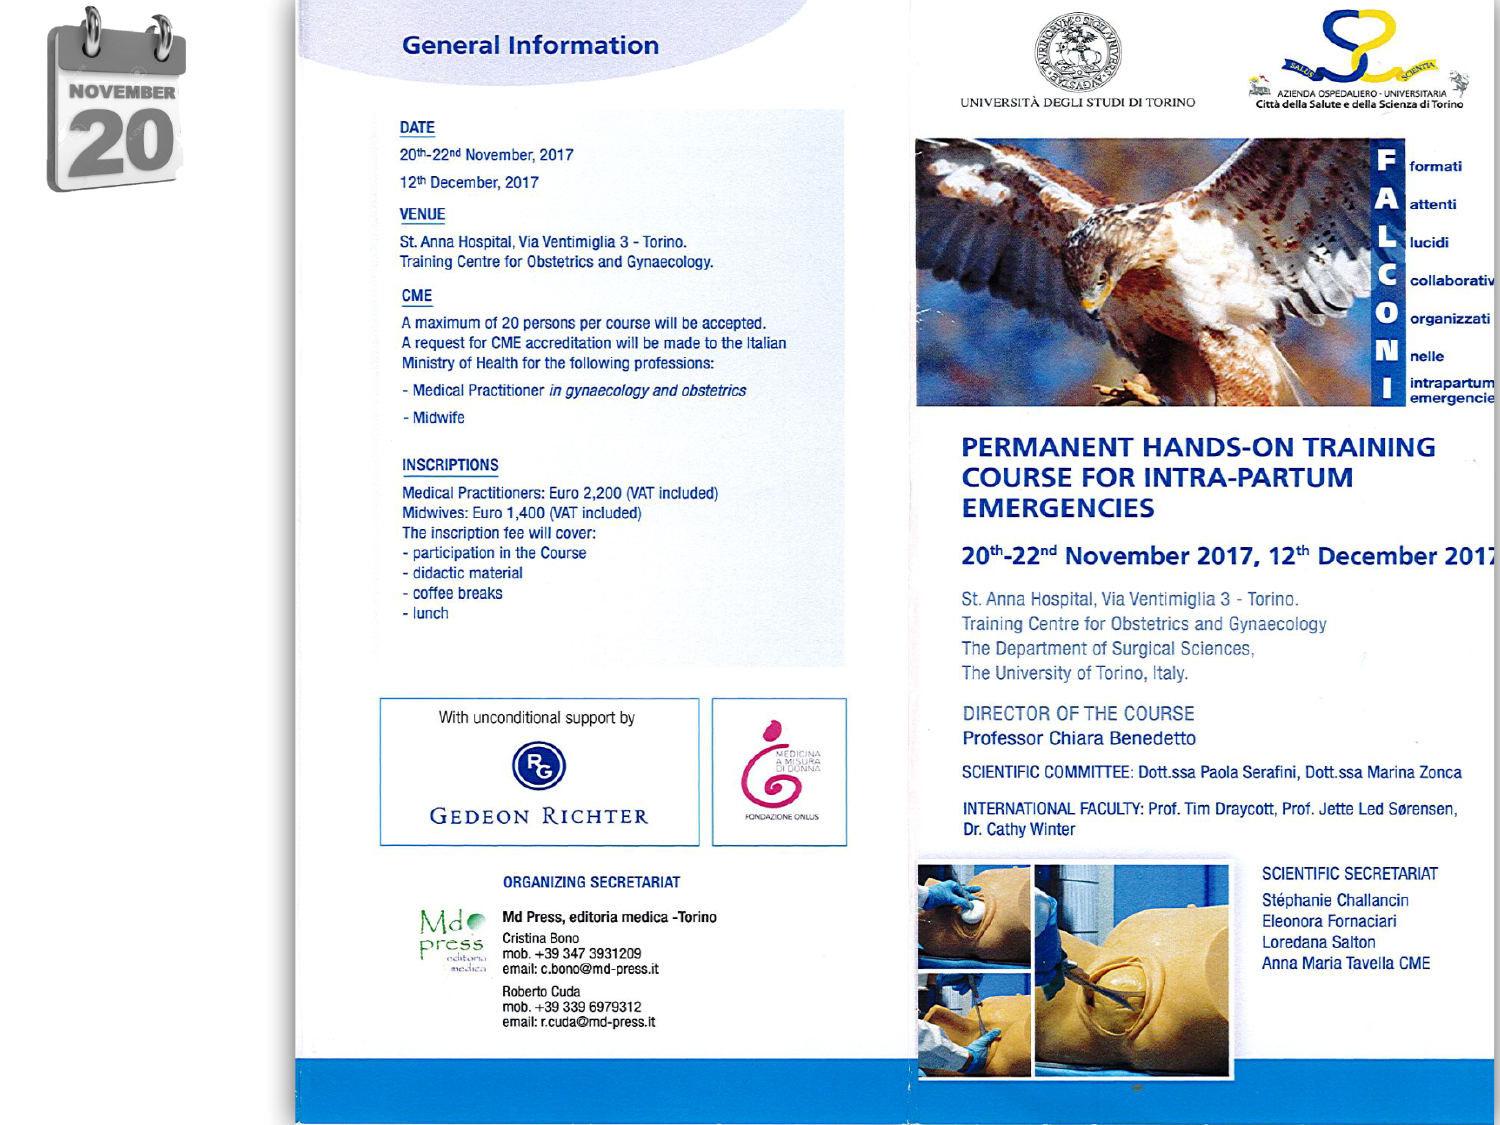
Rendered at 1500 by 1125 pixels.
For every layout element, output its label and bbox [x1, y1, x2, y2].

picture [0, 0, 213, 203]
picture [330, 0, 1460, 1125]
